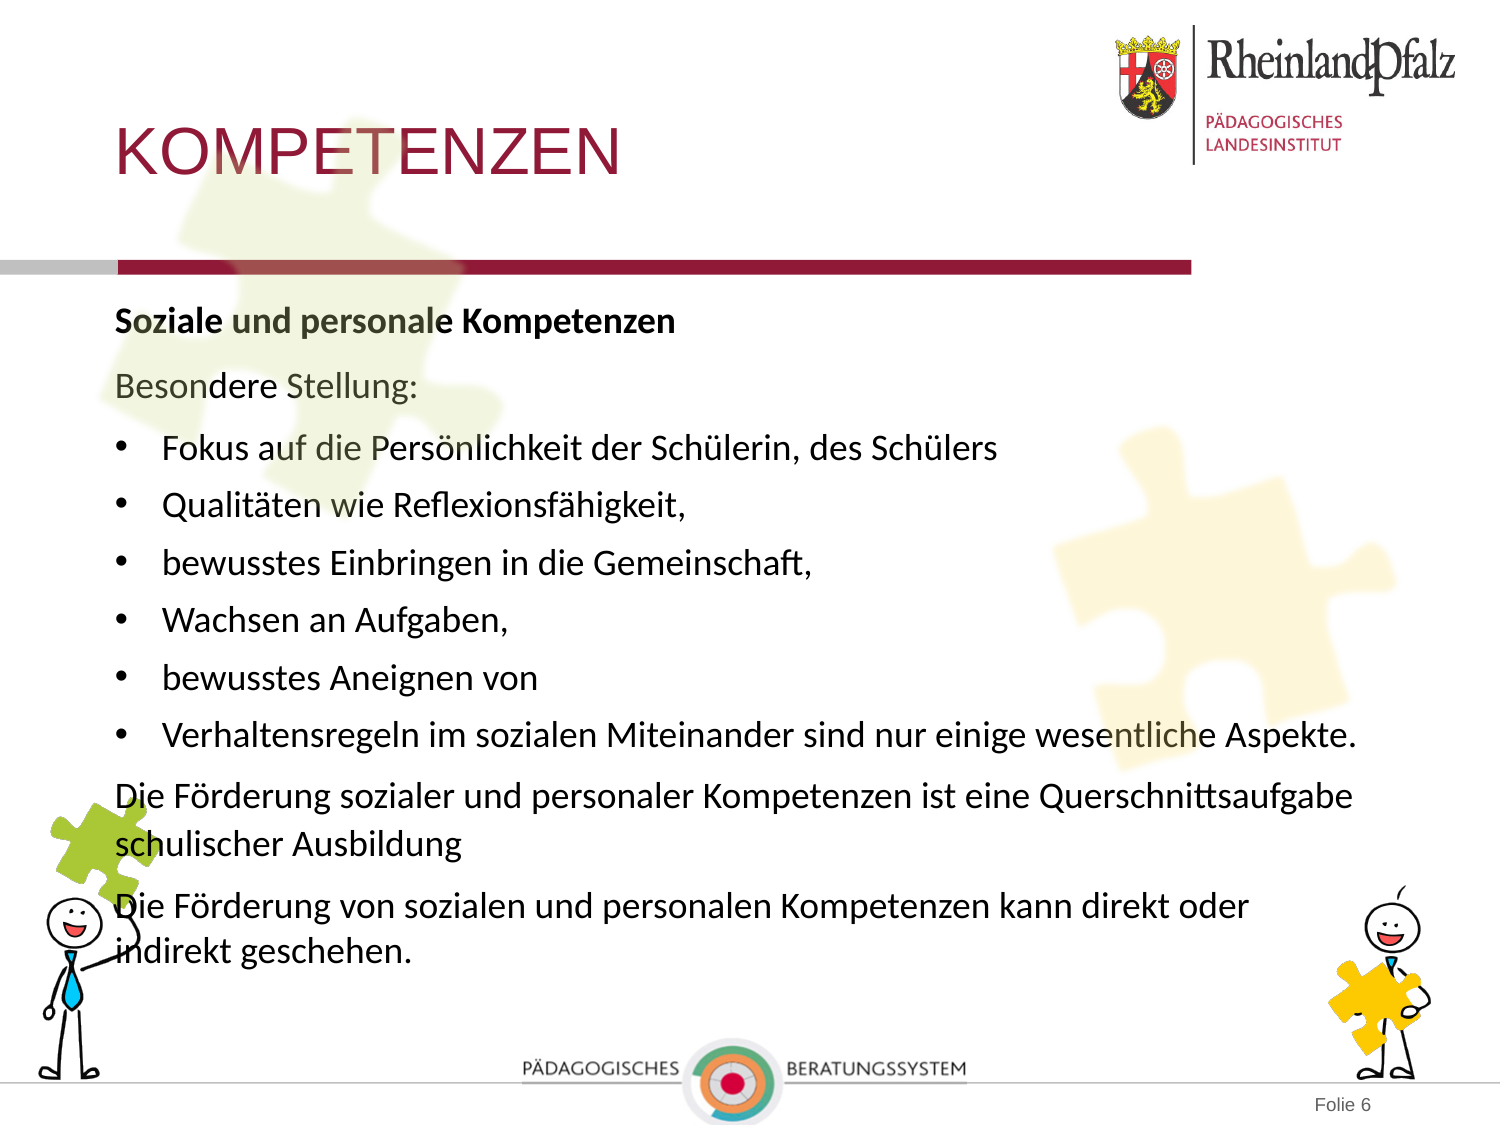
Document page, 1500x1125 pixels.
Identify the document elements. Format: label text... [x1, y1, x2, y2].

text_box Kompetenzen [100, 55, 1105, 207]
picture [1115, 25, 1455, 165]
text_box Soziale und personale Kompetenzen Besondere Stellung: Fokus auf die Persönlichkeit der Schülerin, des Schülers Qualitäten wie Reflexionsfähigkeit, bewusstes Einbringen in die Gemeinschaft, Wachsen an Aufgaben, bewusstes Aneignen von Verhaltensregeln im sozialen Miteinander sind nur einige wesentliche Aspekte. Die Förderung sozialer und personaler Kompetenzen ist eine Querschnittsaufgabe schulischer Ausbildung Die Förderung von sozialen und personalen Kompetenzen kann direkt oder indirekt geschehen. [100, 285, 1380, 979]
picture [148, 119, 537, 508]
picture [37, 796, 163, 1080]
picture [1327, 884, 1431, 1080]
picture [521, 1034, 967, 1125]
picture [1056, 405, 1393, 742]
